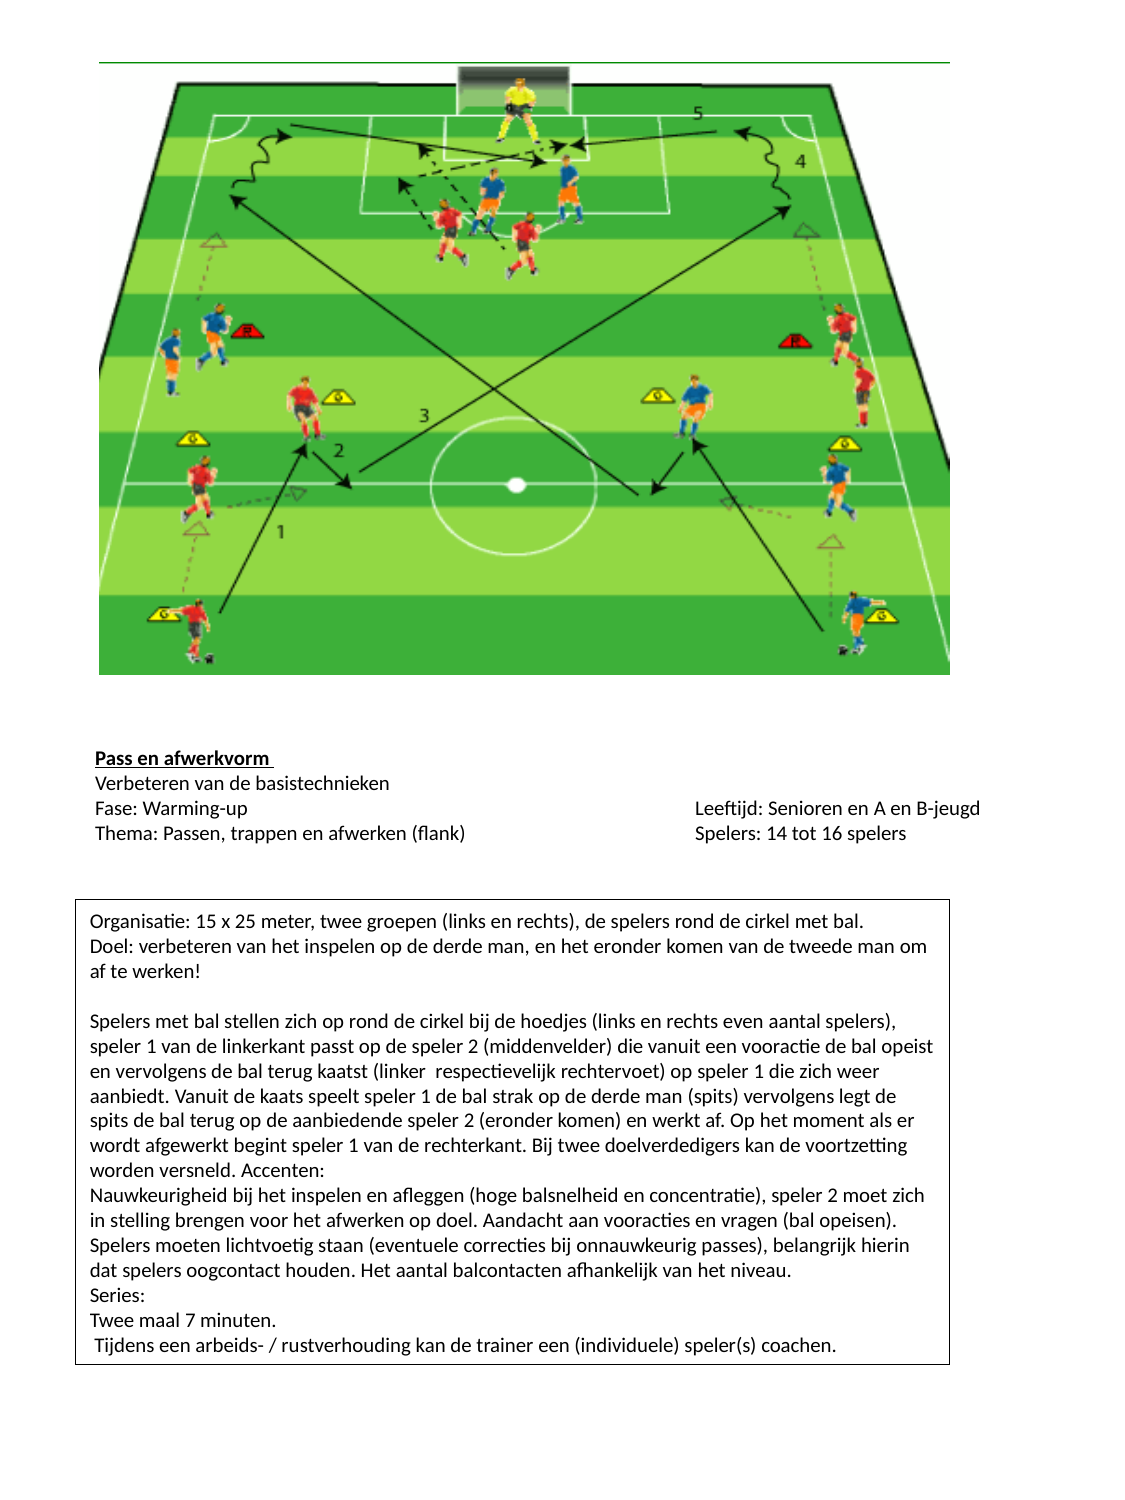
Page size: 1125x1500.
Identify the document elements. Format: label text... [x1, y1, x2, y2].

picture [99, 62, 951, 676]
text_box Organisatie: 15 x 25 meter, twee groepen (links en rechts), de spelers rond de cirkel met bal. Doel: verbeteren van het inspelen op de derde man, en het eronder komen van de tweede man om af te werken! Spelers met bal stellen zich op rond de cirkel bij de hoedjes (links en rechts even aantal spelers), speler 1 van de linkerkant passt op de speler 2 (middenvelder) die vanuit een vooractie de bal opeist en vervolgens de bal terug kaatst (linker respectievelijk rechtervoet) op speler 1 die zich weer aanbiedt. Vanuit de kaats speelt speler 1 de bal strak op de derde man (spits) vervolgens legt de spits de bal terug op de aanbiedende speler 2 (eronder komen) en werkt af. Op het moment als er wordt afgewerkt begint speler 1 van de rechterkant. Bij twee doelverdedigers kan de voortzetting worden versneld. Accenten: Nauwkeurigheid bij het inspelen en afleggen (hoge balsnelheid en concentratie), speler 2 moet zich in stelling brengen voor het afwerken op doel. Aandacht aan vooracties en vragen (bal opeisen). Spelers moeten lichtvoetig staan (eventuele correcties bij onnauwkeurig passes), belangrijk hierin dat spelers oogcontact houden. Het aantal balcontacten afhankelijk van het niveau. Series: Twee maal 7 minuten. Tijdens een arbeids- / rustverhouding kan de trainer een (individuele) speler(s) coachen. [75, 899, 950, 1365]
text_box Pass en afwerkvorm Verbeteren van de basistechnieken Fase: Warming-up Leeftijd: Senioren en A en B-jeugd Thema: Passen, trappen en afwerken (flank) Spelers: 14 tot 16 spelers [80, 737, 1001, 853]
